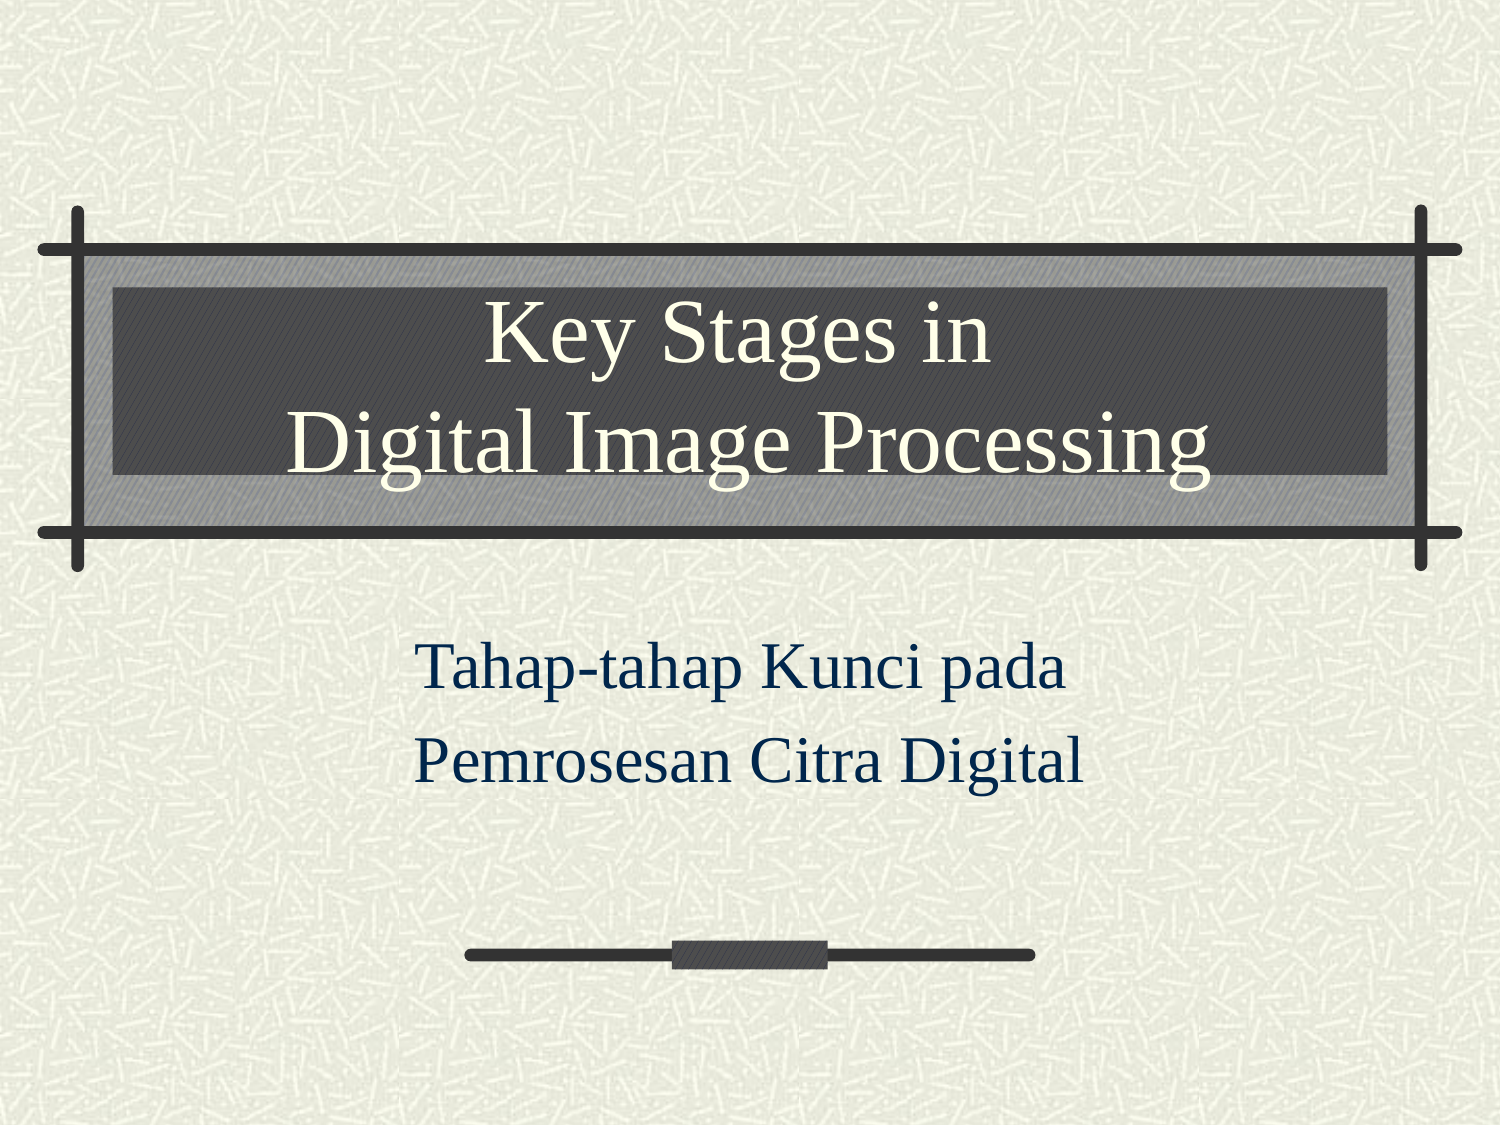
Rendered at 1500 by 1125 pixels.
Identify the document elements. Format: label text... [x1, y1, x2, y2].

title Key Stages in Digital Image Processing [112, 287, 1388, 475]
picture [0, 0, 1500, 1125]
subtitle Tahap-tahap Kunci pada Pemrosesan Citra Digital [225, 614, 1275, 903]
